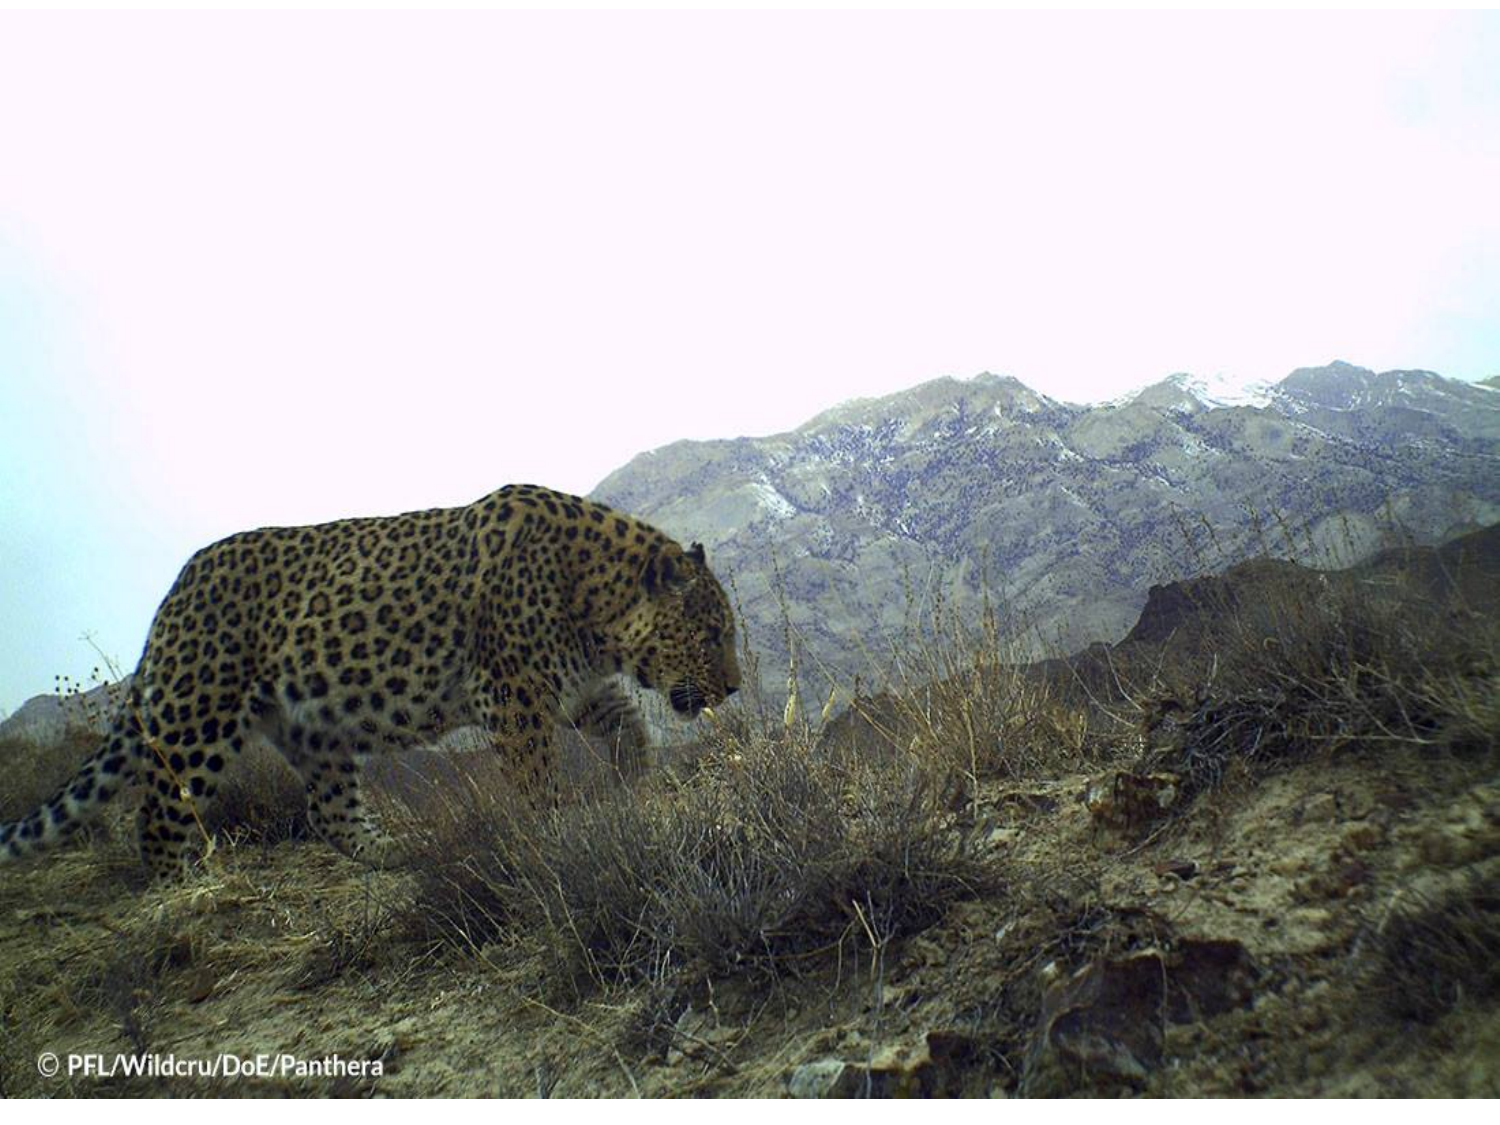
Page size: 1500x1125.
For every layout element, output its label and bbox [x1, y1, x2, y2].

list [0, 8, 1500, 1100]
